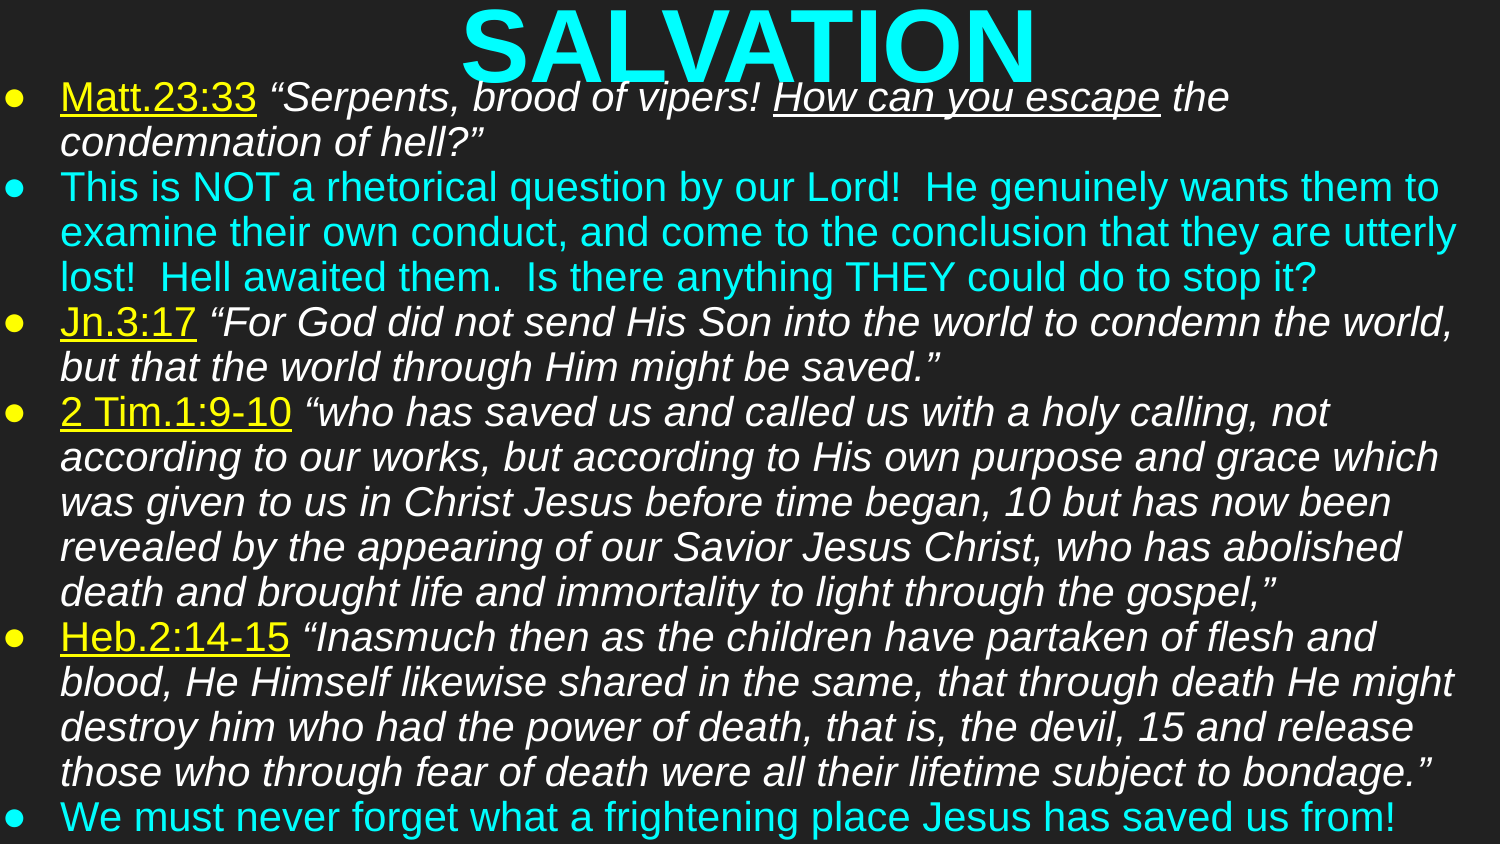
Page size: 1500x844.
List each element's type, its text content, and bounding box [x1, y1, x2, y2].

title SALVATION [0, 0, 1500, 60]
subtitle Matt.23:33 “Serpents, brood of vipers! How can you escape the condemnation of hell?” This is NOT a rhetorical question by our Lord! He genuinely wants them to examine their own conduct, and come to the conclusion that they are utterly lost! Hell awaited them. Is there anything THEY could do to stop it? Jn.3:17 “For God did not send His Son into the world to condemn the world, but that the world through Him might be saved.” 2 Tim.1:9-10 “who has saved us and called us with a holy calling, not according to our works, but according to His own purpose and grace which was given to us in Christ Jesus before time began, 10 but has now been revealed by the appearing of our Savior Jesus Christ, who has abolished death and brought life and immortality to light through the gospel,” Heb.2:14-15 “Inasmuch then as the children have partaken of flesh and blood, He Himself likewise shared in the same, that through death He might destroy him who had the power of death, that is, the devil, 15 and release those who through fear of death were all their lifetime subject to bondage.” We must never forget what a frightening place Jesus has saved us from! [0, 60, 1500, 844]
